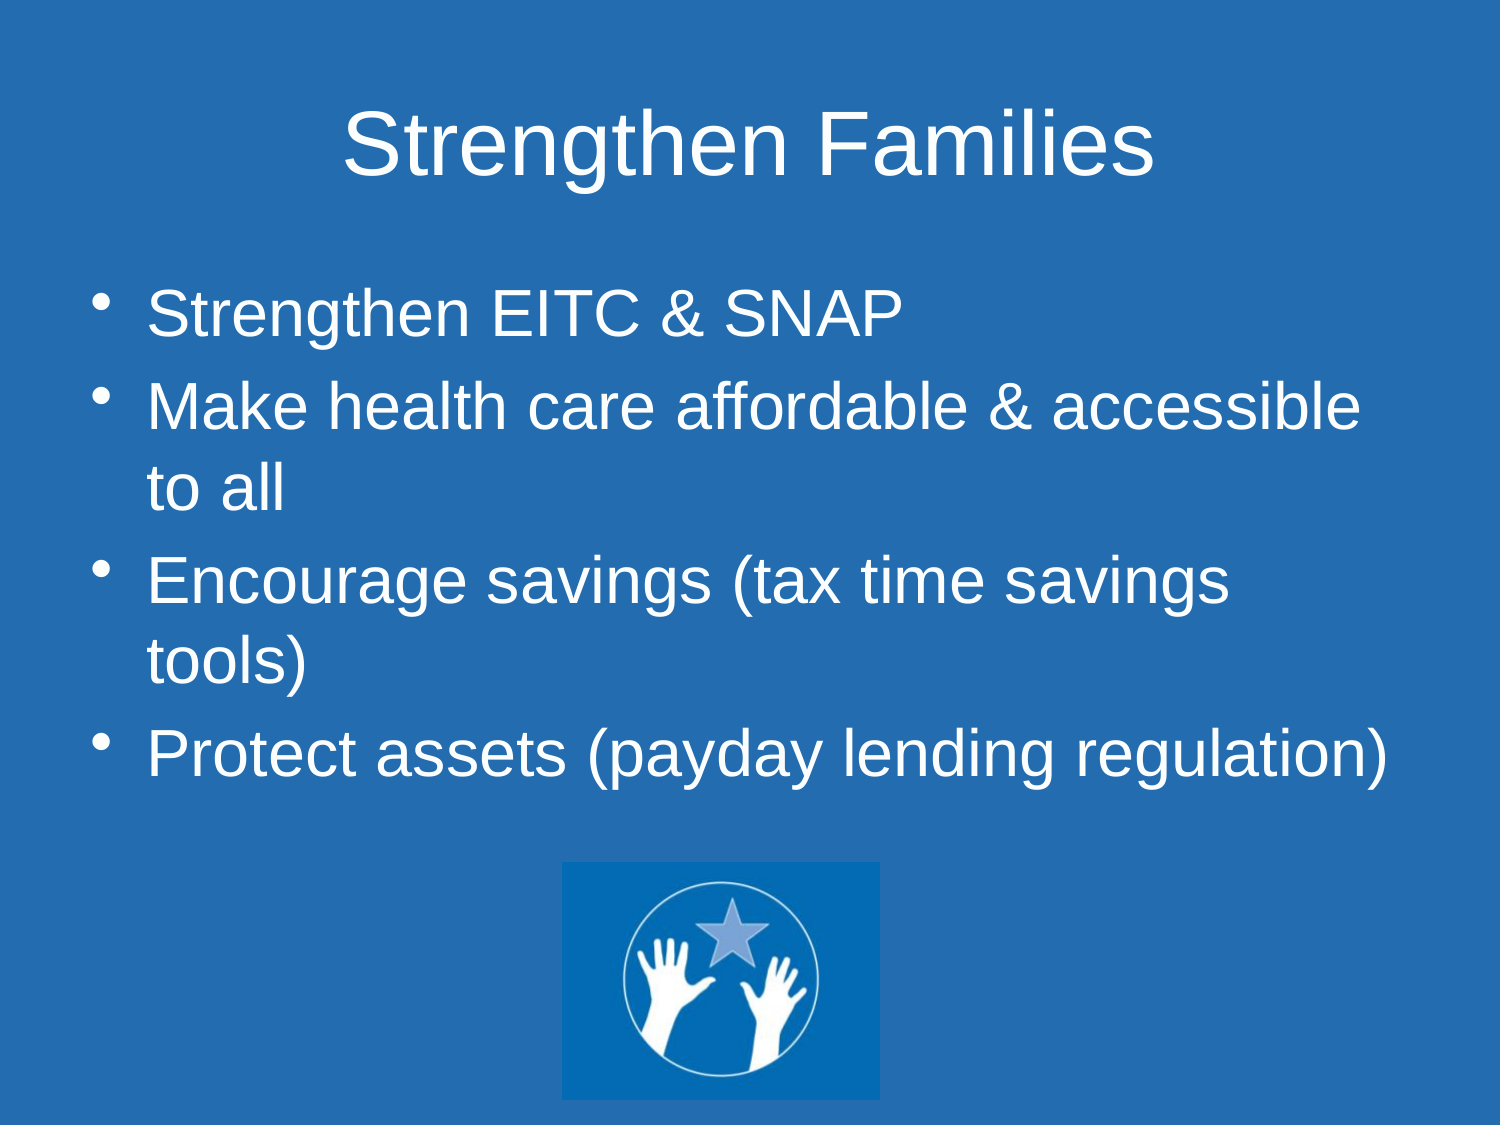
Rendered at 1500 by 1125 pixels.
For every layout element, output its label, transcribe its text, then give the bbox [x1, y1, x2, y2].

list Strengthen EITC & SNAP Make health care affordable & accessible to all Encourage savings (tax time savings tools) Protect assets (payday lending regulation) [74, 262, 1426, 1006]
title Strengthen Families [74, 44, 1426, 233]
picture [562, 862, 880, 1101]
